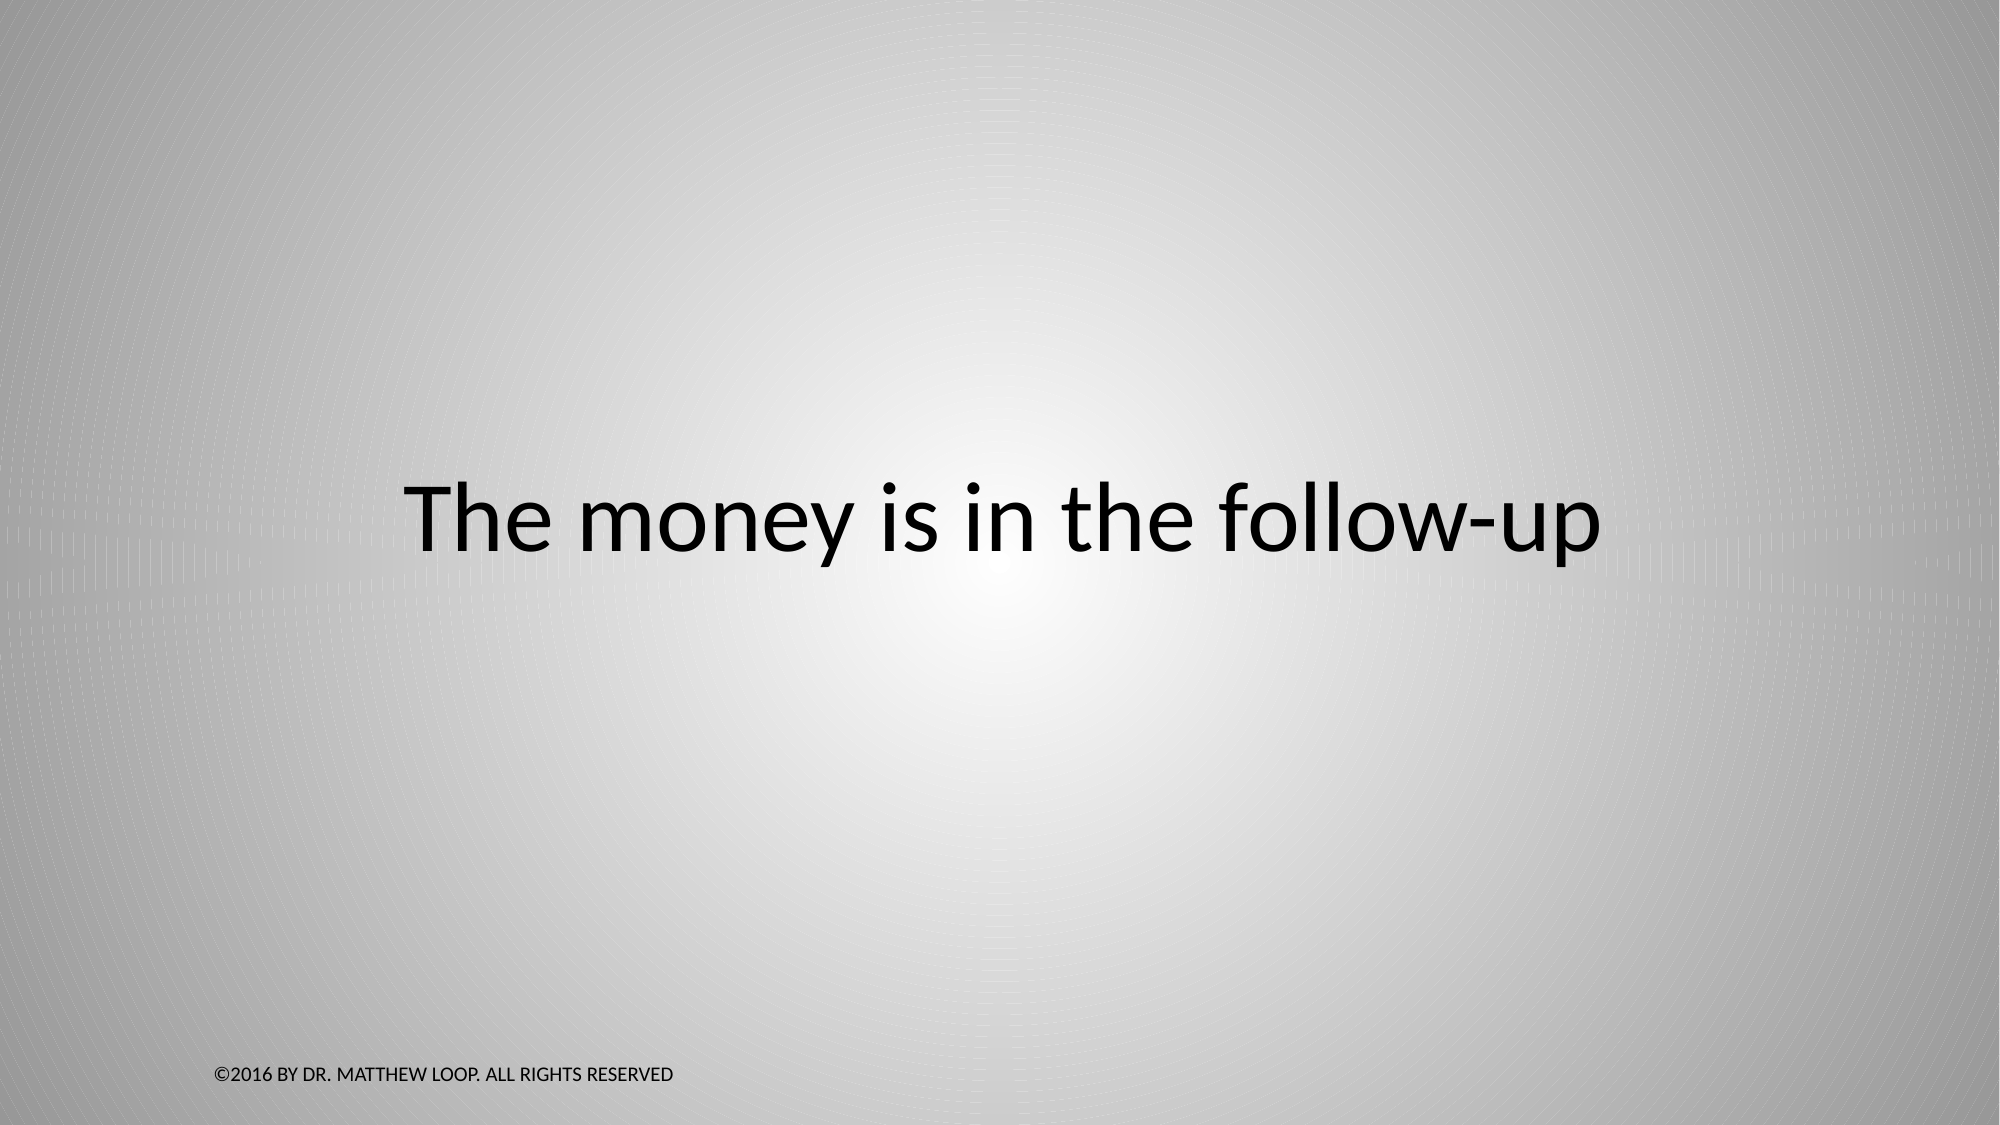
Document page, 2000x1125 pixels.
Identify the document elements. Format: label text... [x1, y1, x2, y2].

list The money is in the follow-up [199, 299, 1800, 1013]
footer ©2016 by Dr. Matthew Loop. All Rights Reserved [198, 1057, 1288, 1088]
